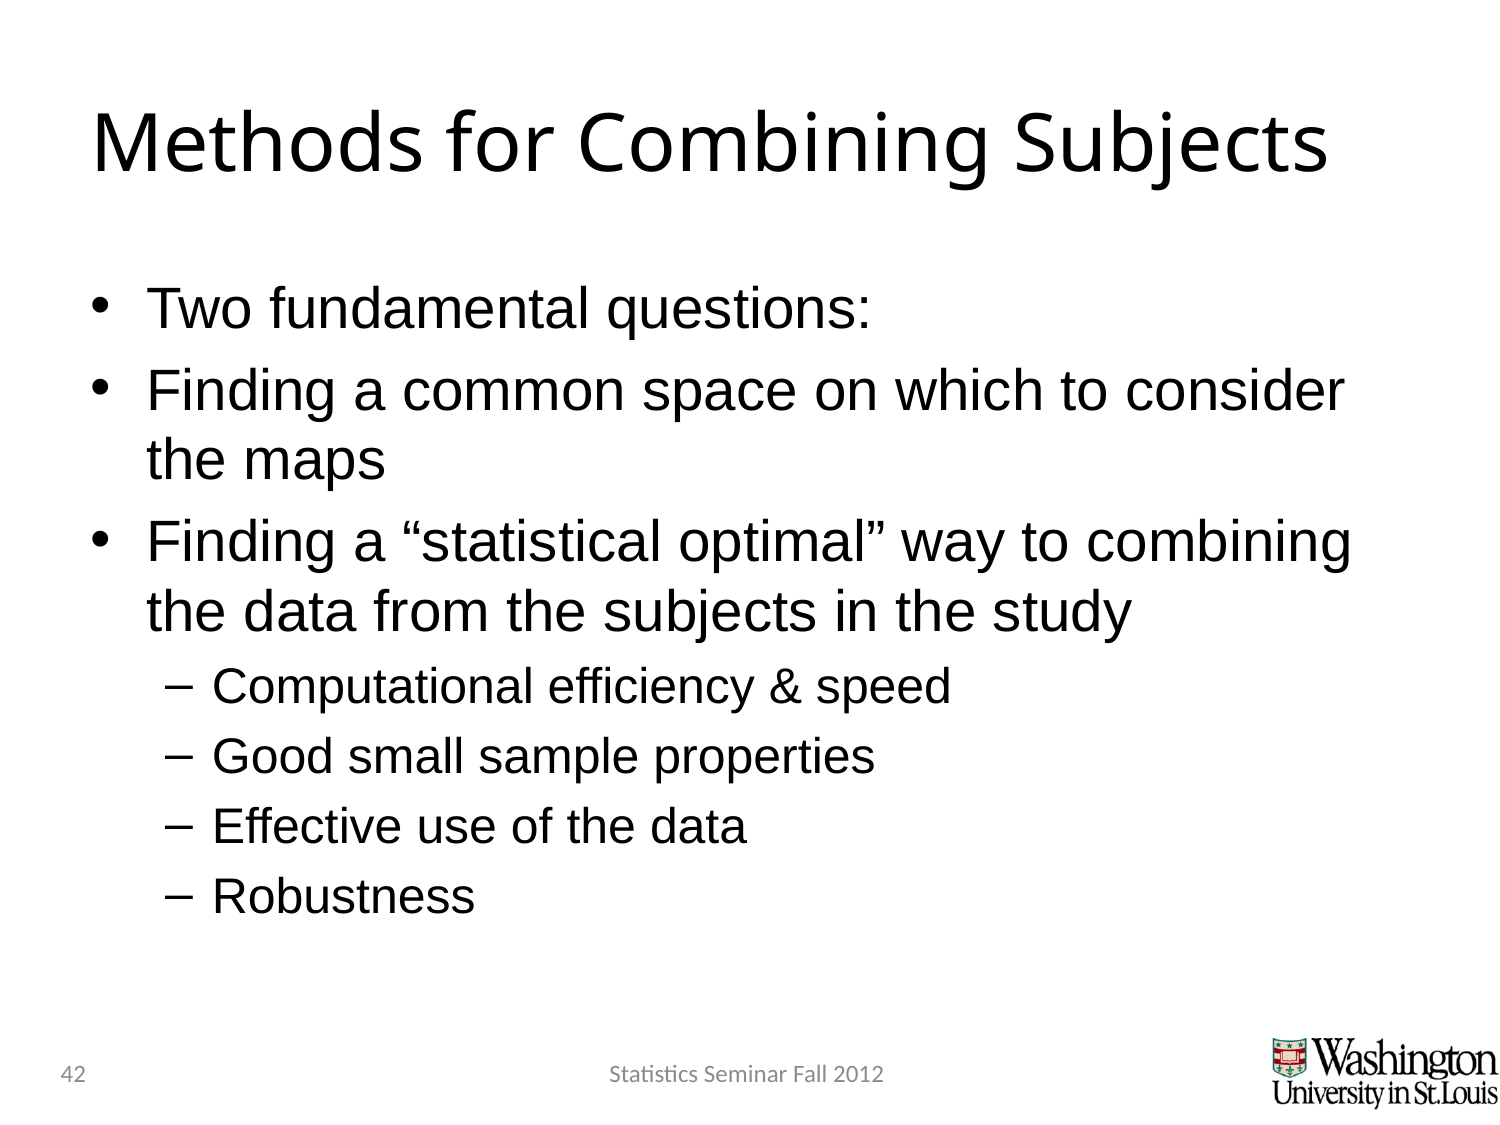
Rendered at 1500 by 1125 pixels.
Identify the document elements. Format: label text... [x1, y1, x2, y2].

title Methods for Combining Subjects [75, 45, 1425, 233]
list Two fundamental questions: Finding a common space on which to consider the maps Finding a “statistical optimal” way to combining the data from the subjects in the study Computational efficiency & speed Good small sample properties Effective use of the data Robustness [75, 262, 1425, 1005]
slide_number 42 [45, 1042, 396, 1103]
footer Statistics Seminar Fall 2012 [512, 1042, 988, 1103]
picture [1272, 1038, 1500, 1110]
